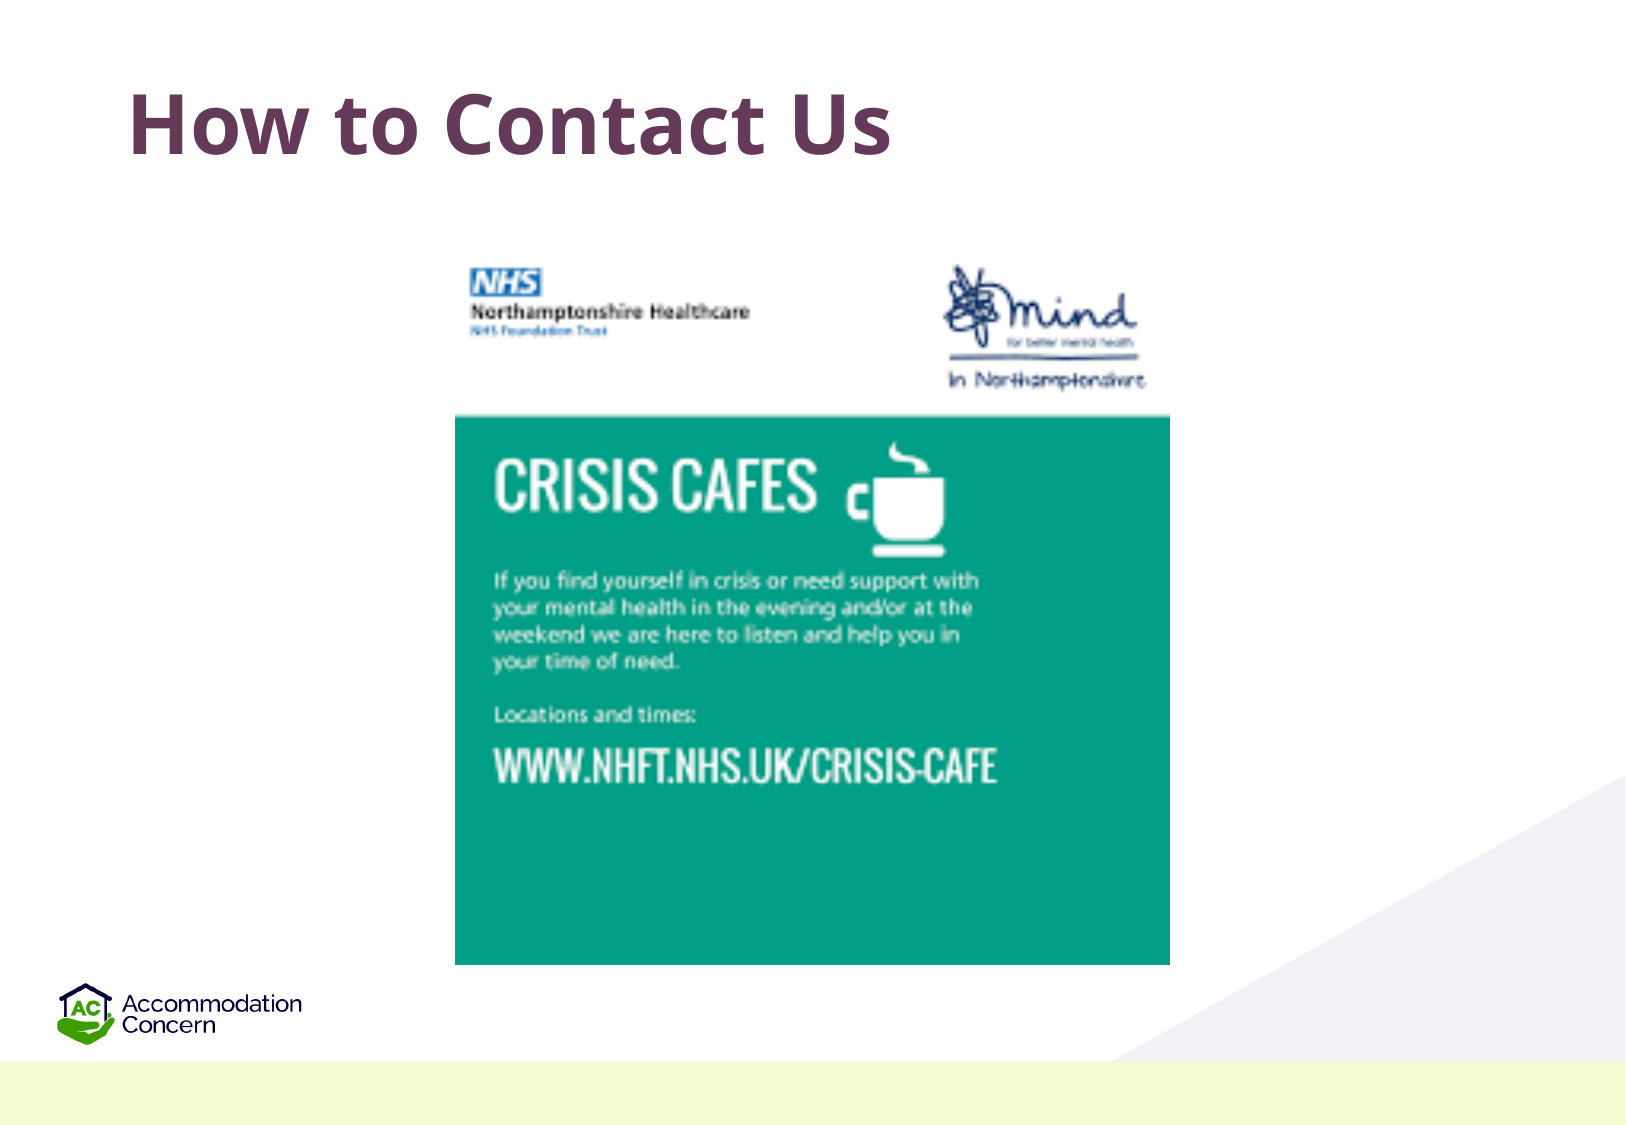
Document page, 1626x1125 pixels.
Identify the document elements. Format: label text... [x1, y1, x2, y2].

title How to Contact Us [111, 59, 1514, 195]
picture [0, 0, 1626, 1125]
